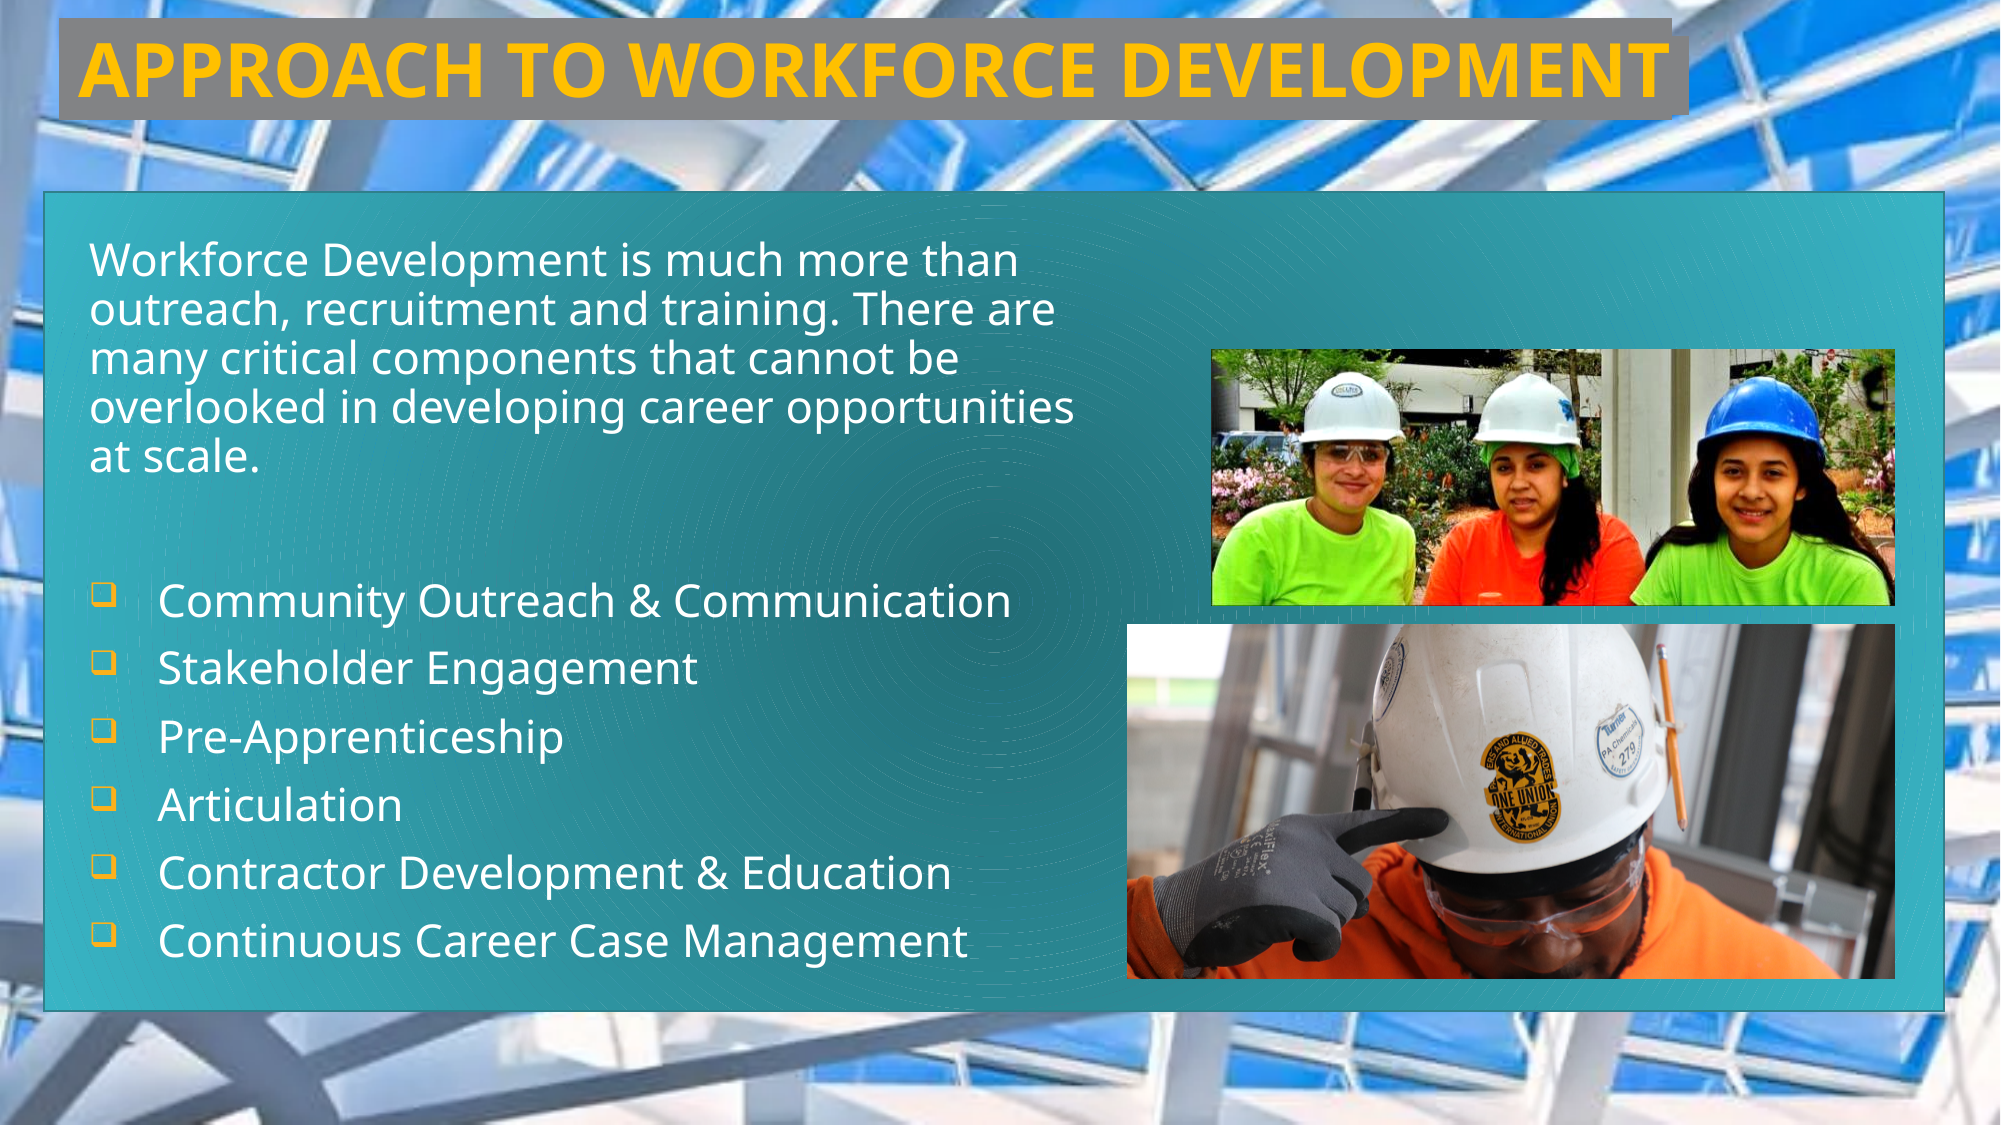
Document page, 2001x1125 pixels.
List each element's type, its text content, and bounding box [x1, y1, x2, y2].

title APPROACH TO WORKFORCE DEVELOPMENT. [44, 14, 1945, 133]
picture [0, 0, 2001, 1125]
list Workforce Development is much more than outreach, recruitment and training. There are many critical components that cannot be overlooked in developing career opportunities at scale. Community Outreach & Communication Stakeholder Engagement Pre-Apprenticeship Articulation Contractor Development & Education Continuous Career Case Management [74, 229, 1128, 979]
text_box [43, 191, 1945, 1012]
